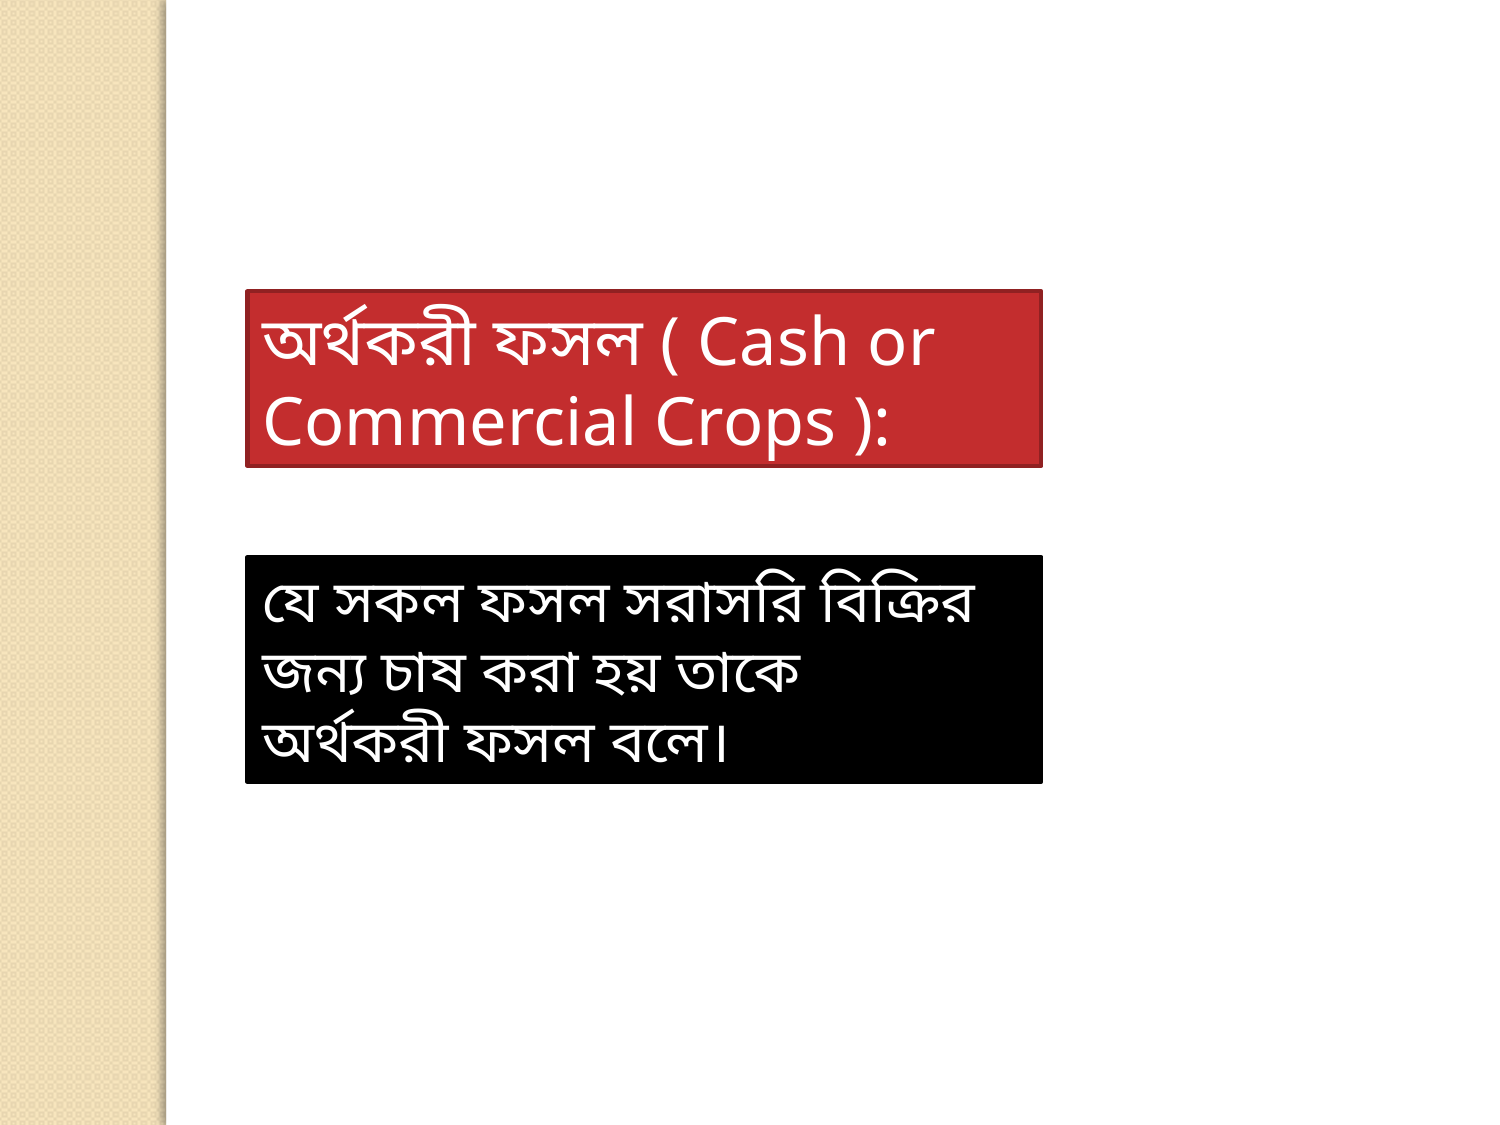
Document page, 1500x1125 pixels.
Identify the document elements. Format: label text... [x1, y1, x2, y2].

text_box যে সকল ফসল সরাসরি বিক্রির জন্য চাষ করা হয় তাকে অর্থকরী ফসল বলে। [245, 555, 1043, 784]
text_box অর্থকরী ফসল ( Cash or Commercial Crops ): [245, 289, 1043, 468]
